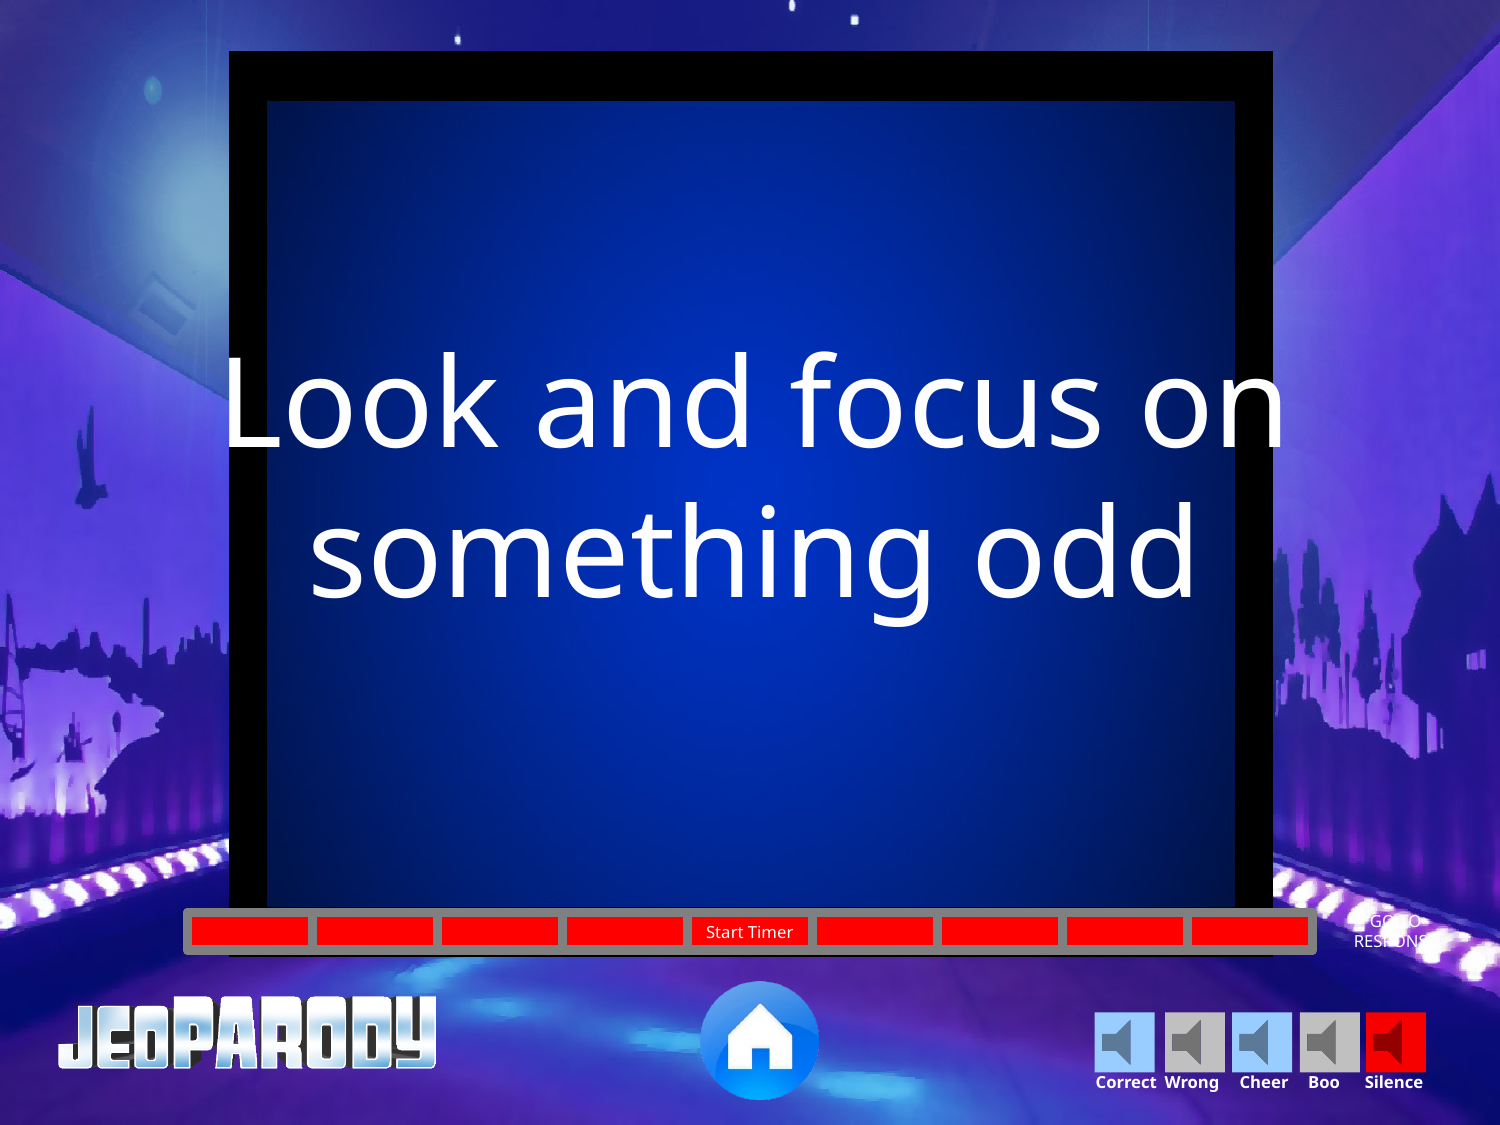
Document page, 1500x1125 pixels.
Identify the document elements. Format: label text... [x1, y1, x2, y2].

picture [0, 0, 1500, 1125]
text_box Look and focus on something odd [133, 314, 1375, 630]
